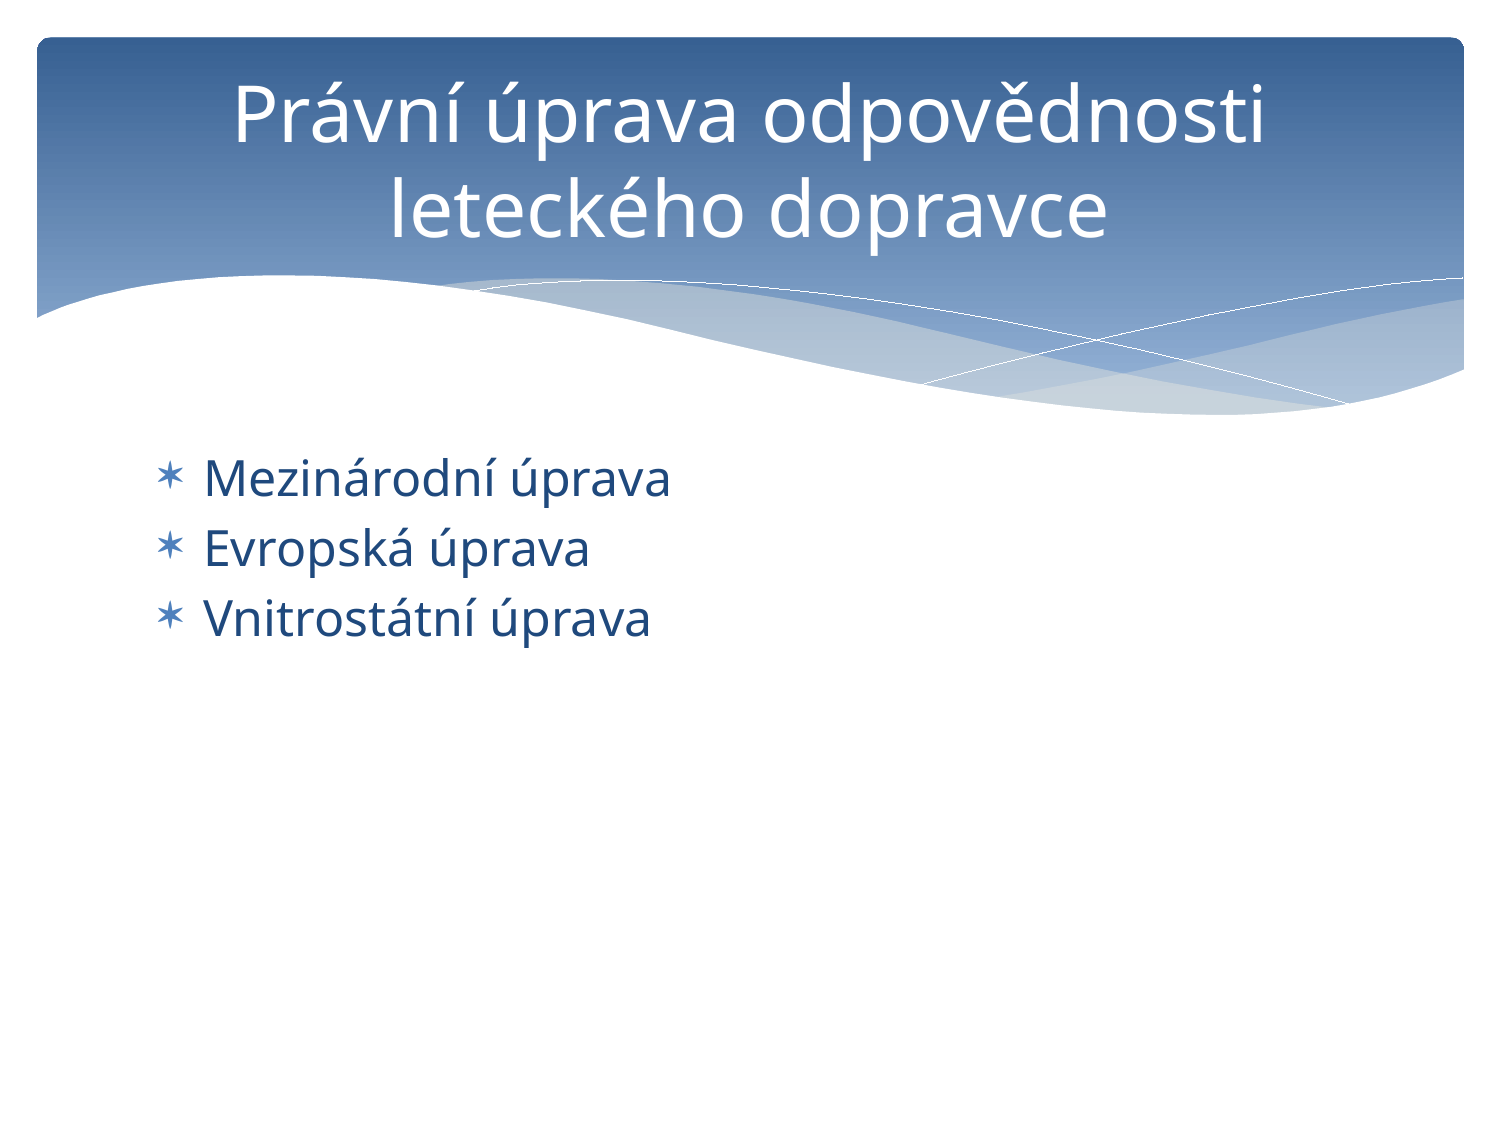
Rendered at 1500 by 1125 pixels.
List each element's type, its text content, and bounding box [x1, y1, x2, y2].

title Právní úprava odpovědnosti leteckého dopravce [75, 55, 1425, 261]
list Mezinárodní úprava Evropská úprava Vnitrostátní úprava [143, 438, 1359, 1005]
